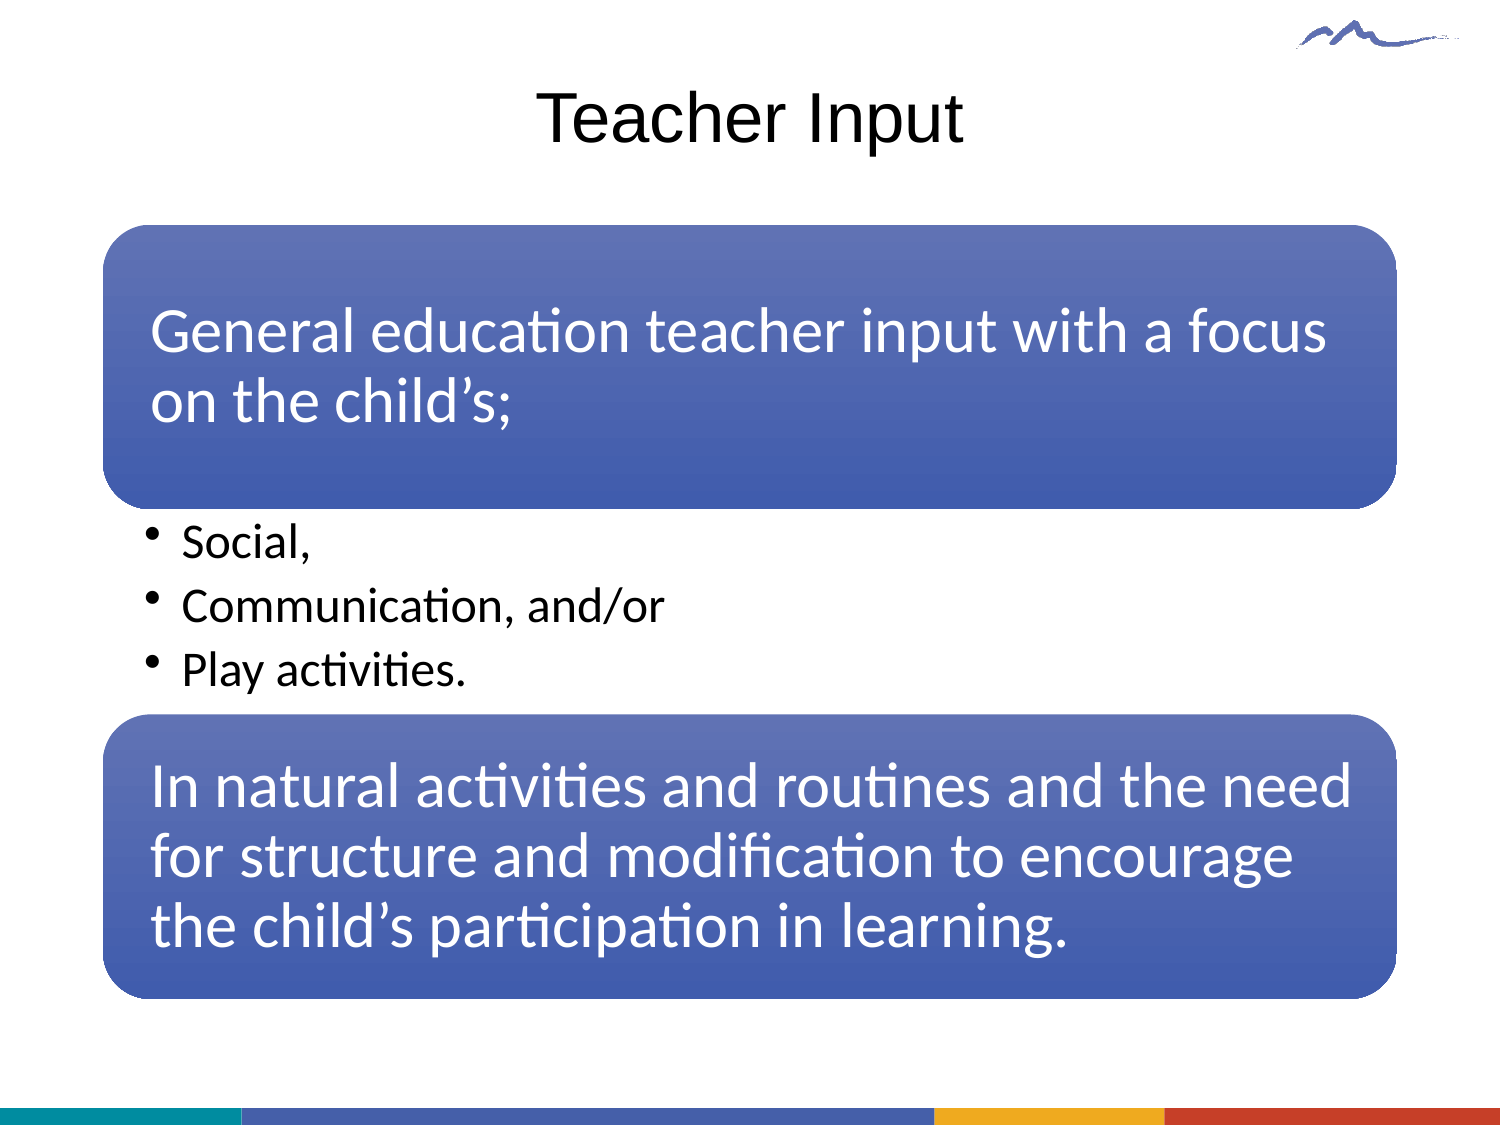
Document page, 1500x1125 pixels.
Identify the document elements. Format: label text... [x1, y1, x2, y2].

title Teacher Input [103, 59, 1397, 180]
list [103, 210, 1397, 1014]
picture [1296, 20, 1459, 49]
